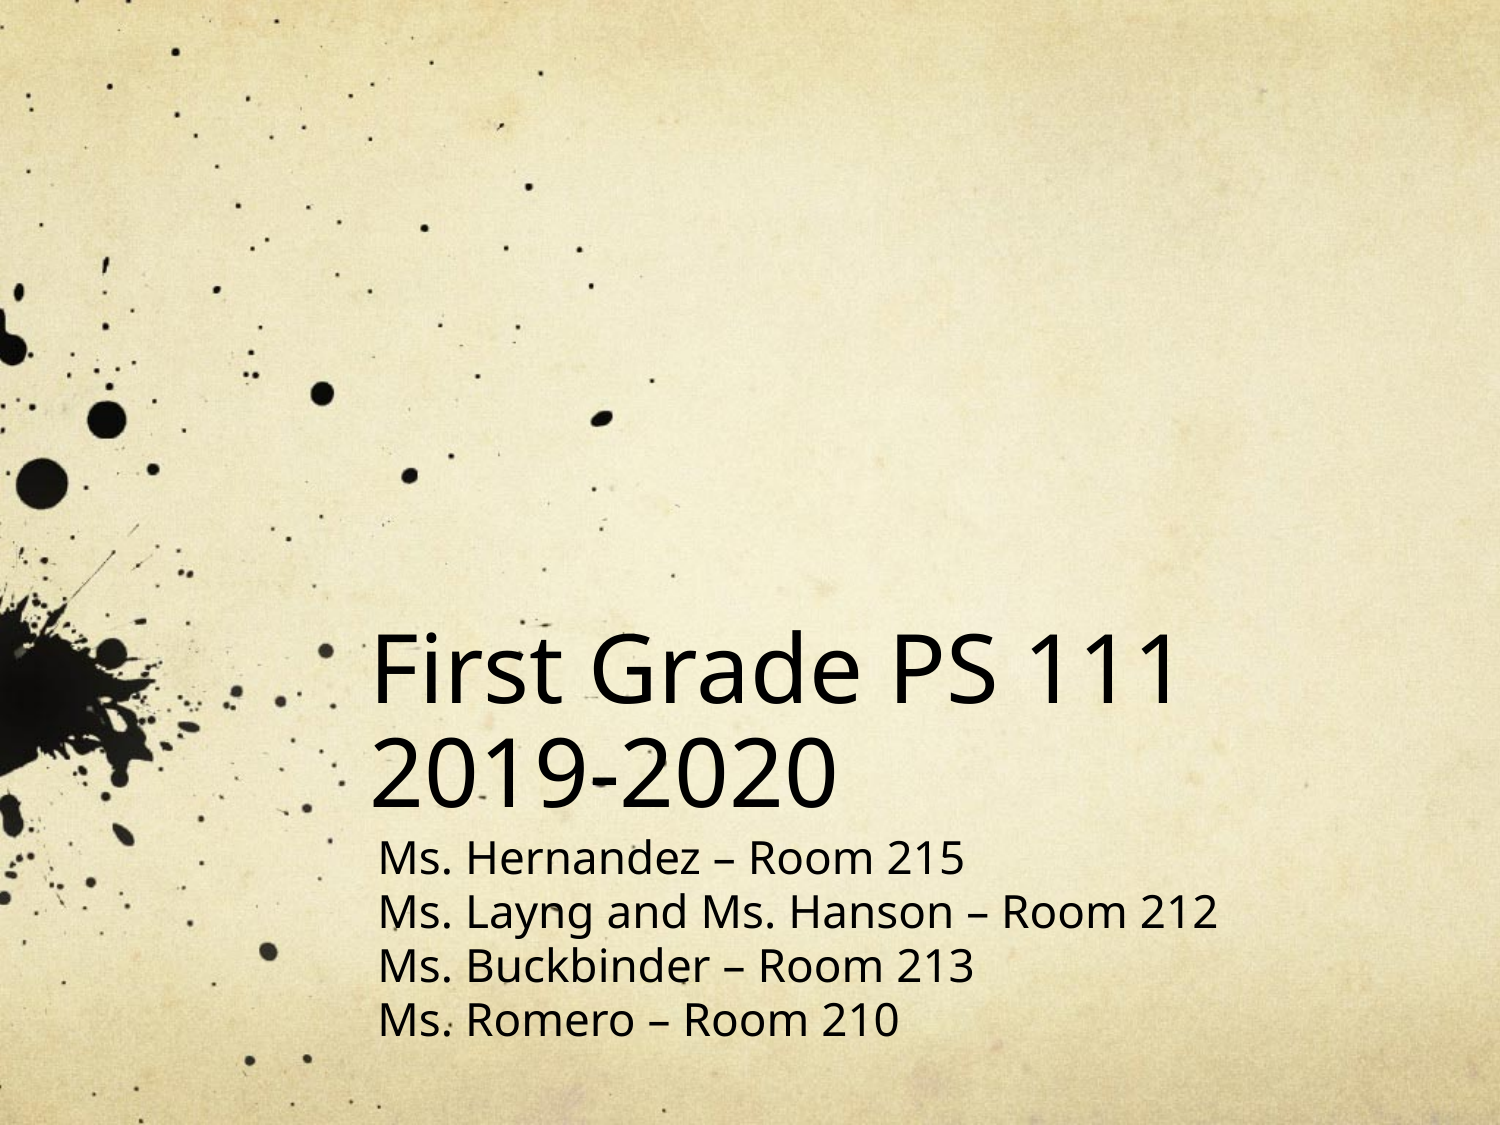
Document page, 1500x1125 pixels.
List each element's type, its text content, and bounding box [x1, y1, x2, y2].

title First Grade PS 111 2019-2020 [362, 512, 1425, 827]
picture [0, 0, 1500, 1125]
subtitle Ms. Hernandez – Room 215 Ms. Layng and Ms. Hanson – Room 212 Ms. Buckbinder – Room 213 Ms. Romero – Room 210 [362, 829, 1425, 1099]
